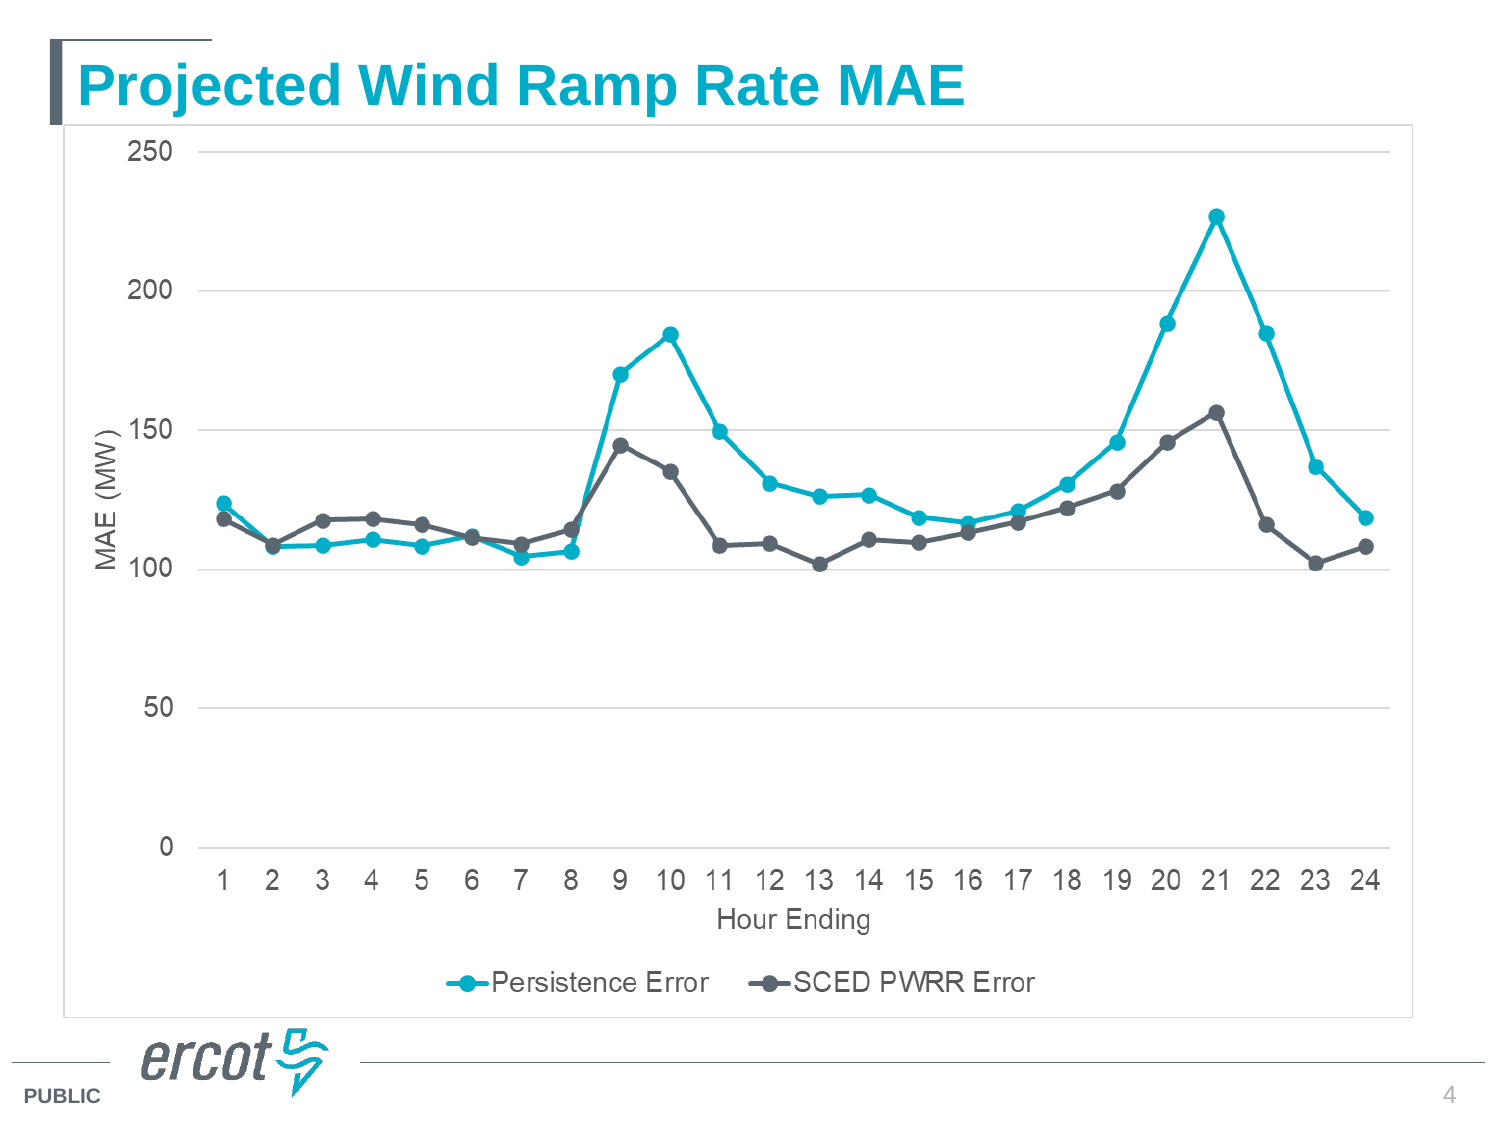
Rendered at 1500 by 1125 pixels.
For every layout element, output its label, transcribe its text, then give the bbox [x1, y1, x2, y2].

title Projected Wind Ramp Rate MAE [62, 39, 1450, 125]
picture [137, 1024, 332, 1100]
picture [63, 124, 1413, 1018]
slide_number 4 [1412, 1076, 1488, 1112]
